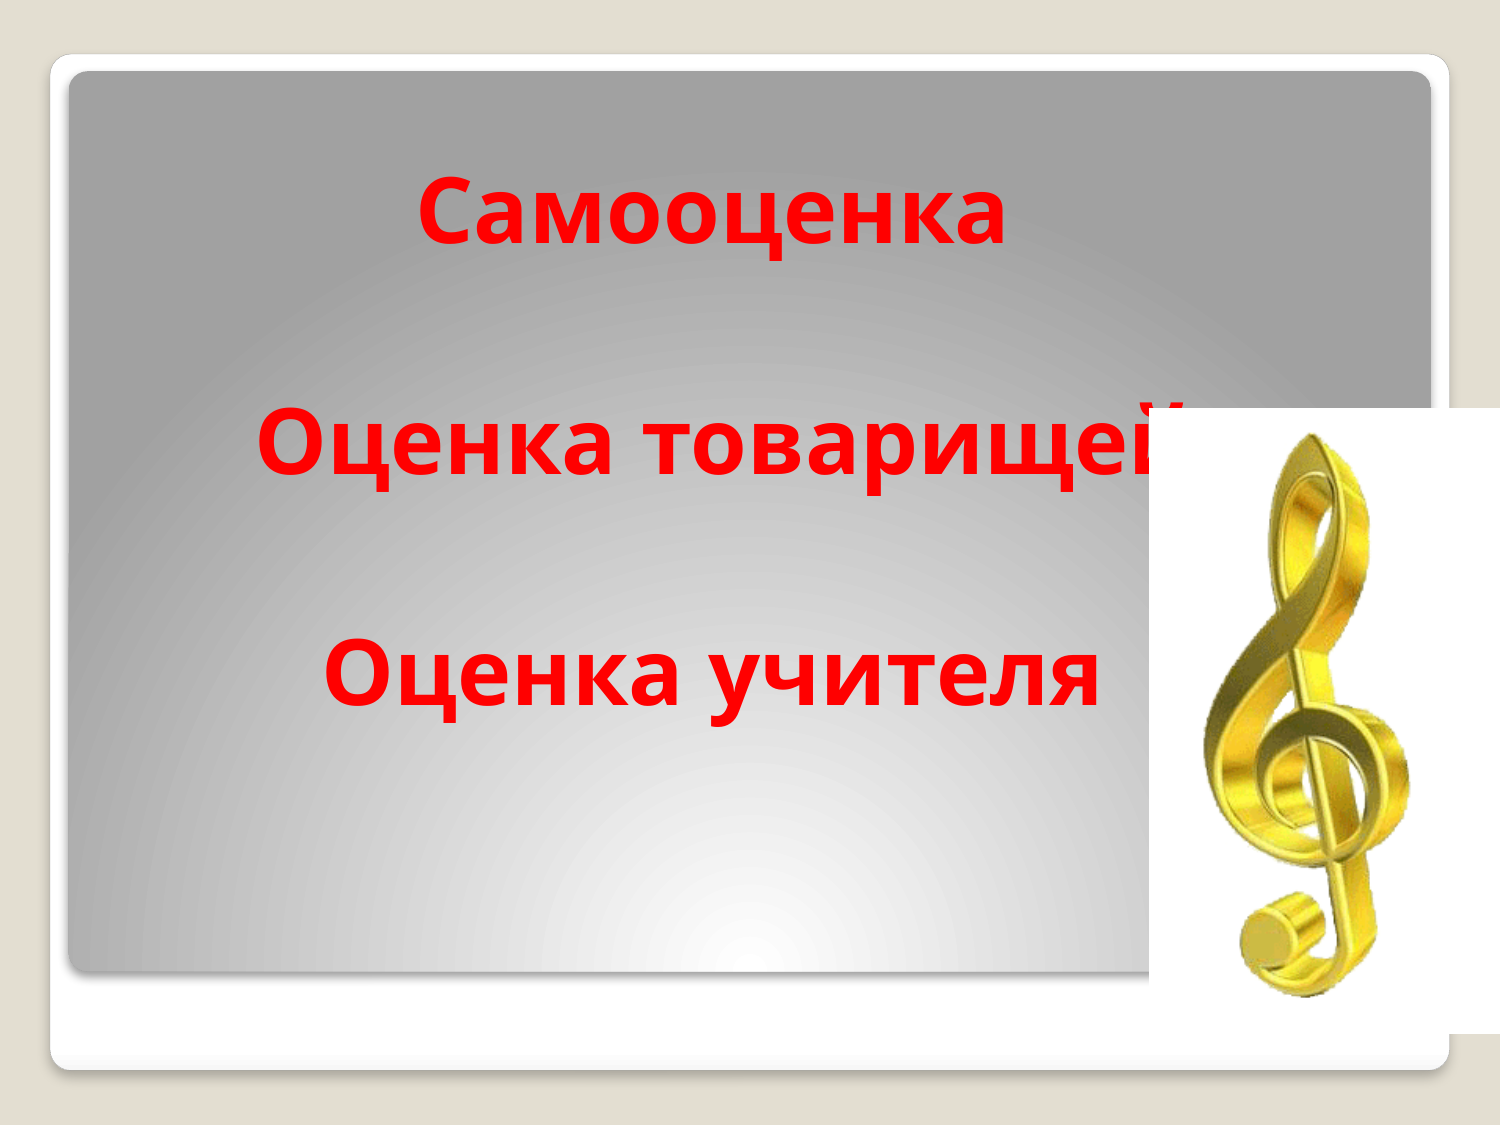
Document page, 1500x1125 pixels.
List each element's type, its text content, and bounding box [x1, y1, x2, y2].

list Самооценка Оценка товарищей Оценка учителя [0, 137, 1412, 752]
picture [1149, 408, 1500, 1035]
